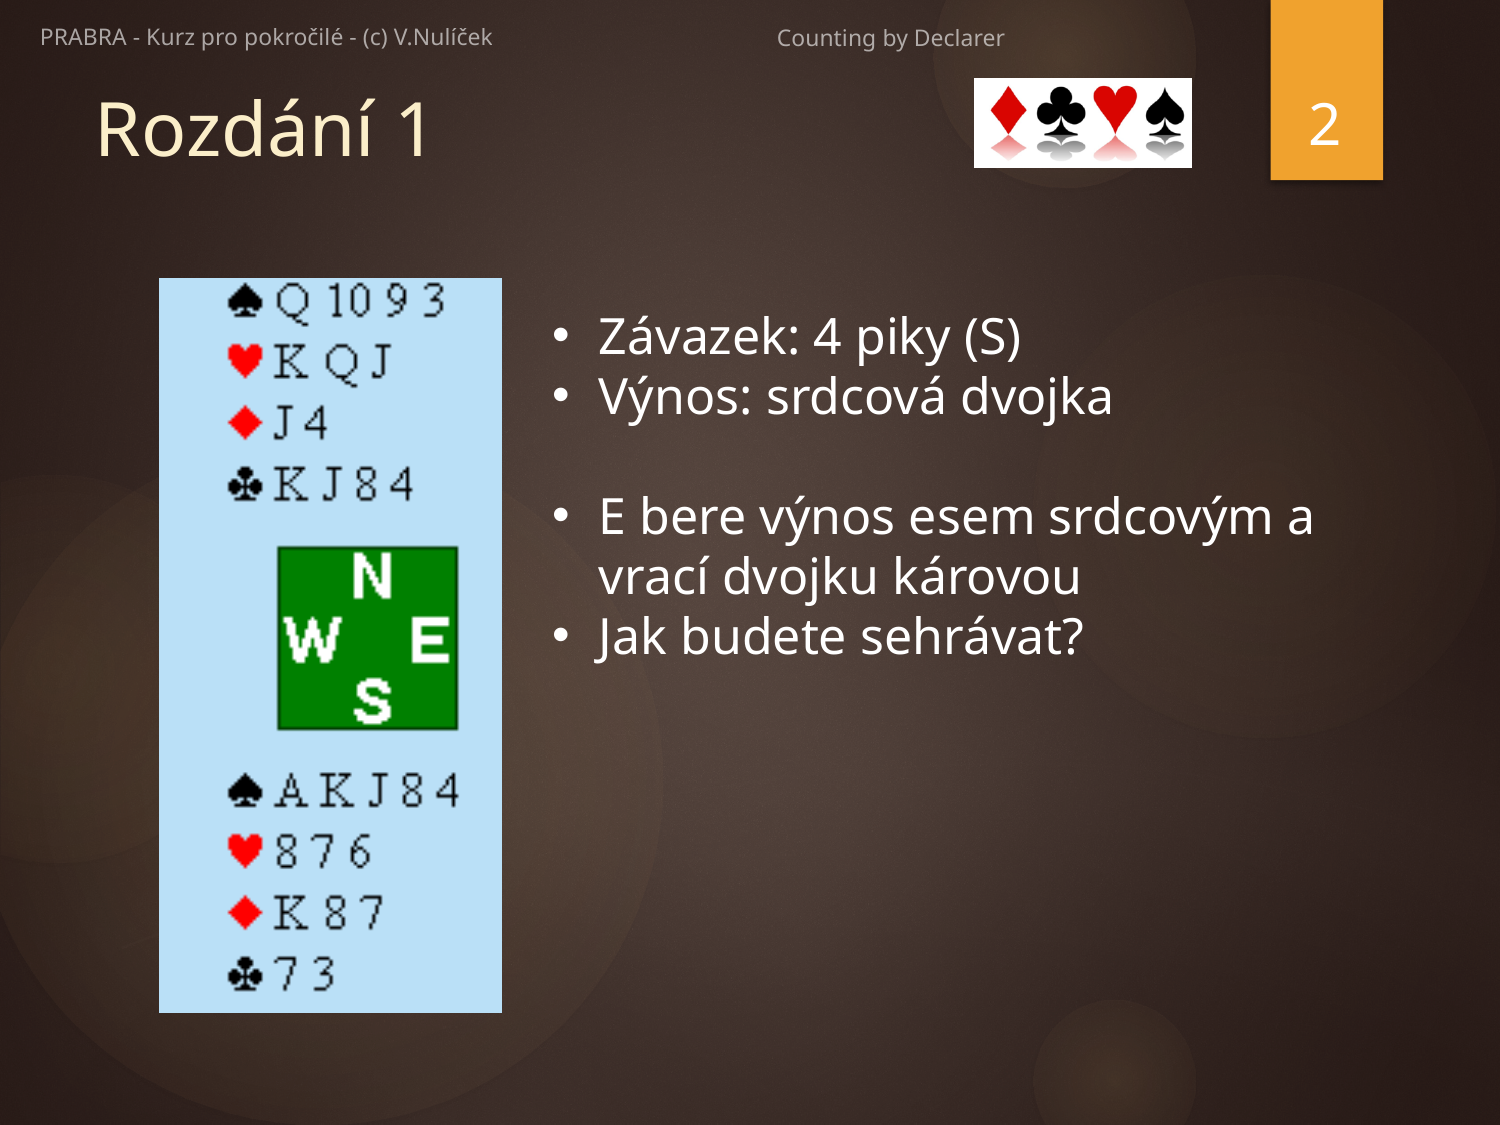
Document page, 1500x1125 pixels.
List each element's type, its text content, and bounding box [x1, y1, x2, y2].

slide_number Counting by Declarer [761, 16, 1274, 55]
picture [974, 78, 1192, 168]
picture [159, 278, 503, 1014]
footer PRABRA - Kurz pro pokročilé - (c) V.Nulíček [25, 20, 659, 58]
slide_number 2 [1273, 48, 1378, 175]
text_box Závazek: 4 piky (S) Výnos: srdcová dvojka E bere výnos esem srdcovým a vrací dvojku károvou Jak budete sehrávat? [537, 297, 1376, 672]
title Rozdání 1 [79, 74, 939, 303]
